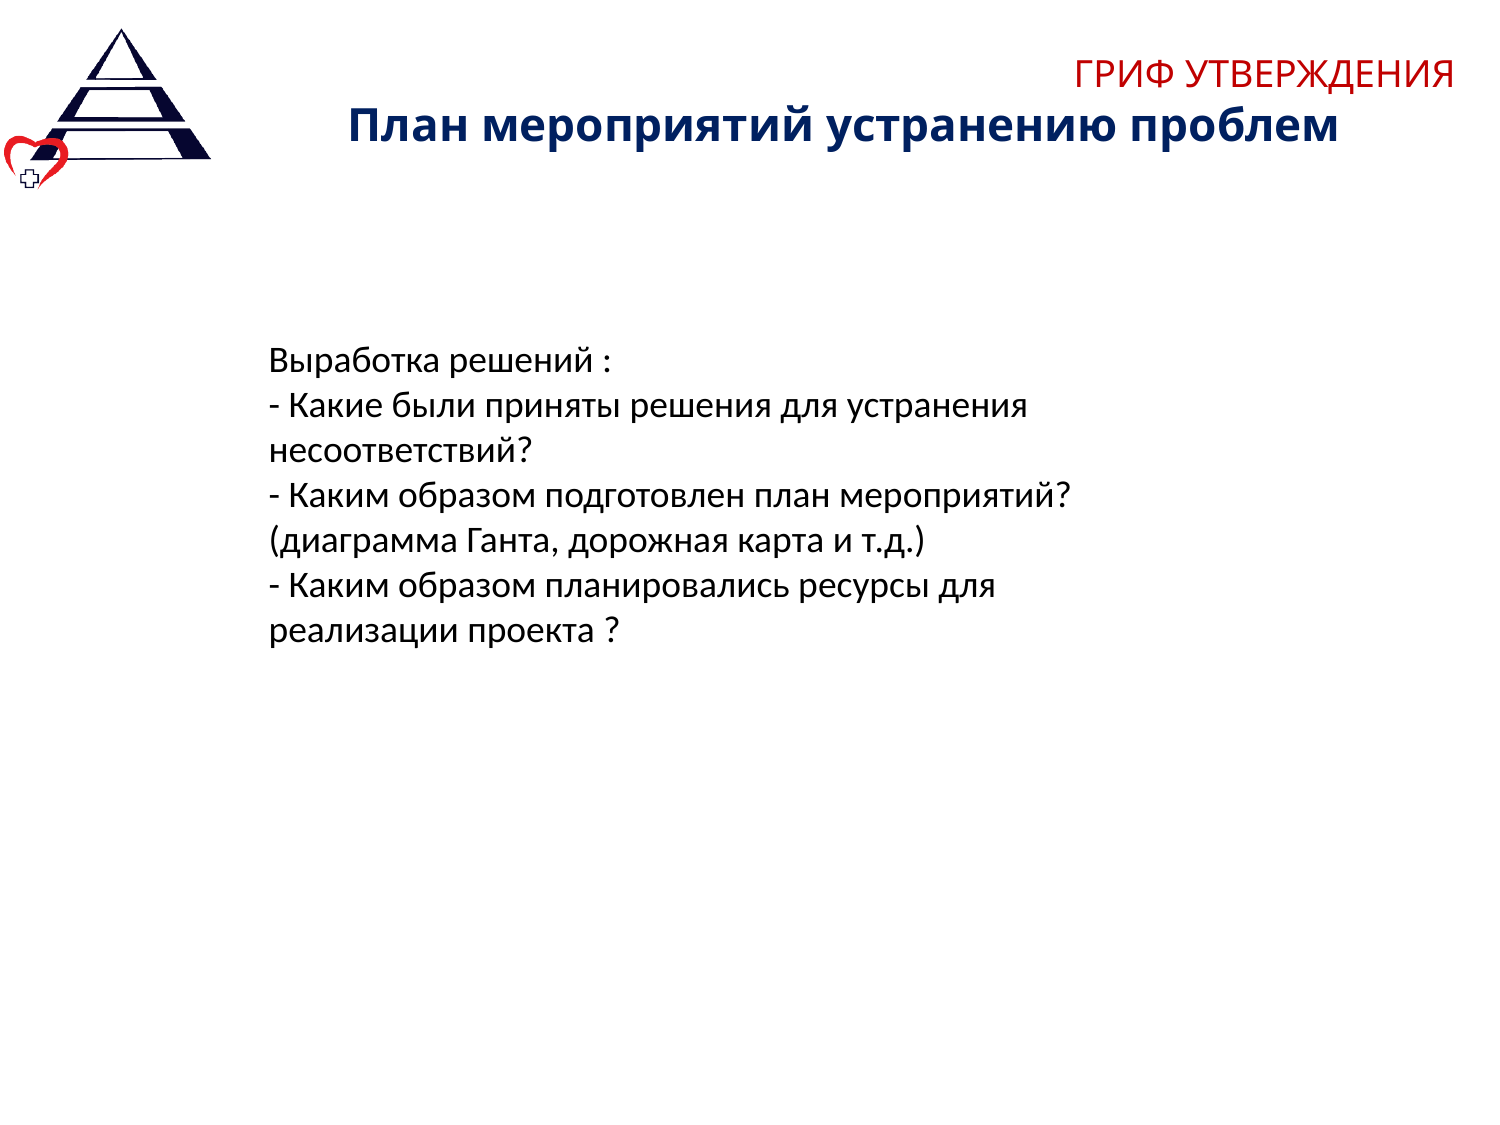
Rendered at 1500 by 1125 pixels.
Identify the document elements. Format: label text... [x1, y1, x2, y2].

text_box Выработка решений : - Какие были приняты решения для устранения несоответствий? - Каким образом подготовлен план мероприятий? (диаграмма Ганта, дорожная карта и т.д.) - Каким образом планировались ресурсы для реализации проекта ? [253, 327, 1152, 658]
text_box ГРИФ УТВЕРЖДЕНИЯ План мероприятий устранению проблем [244, 42, 1471, 158]
picture [0, 0, 240, 225]
